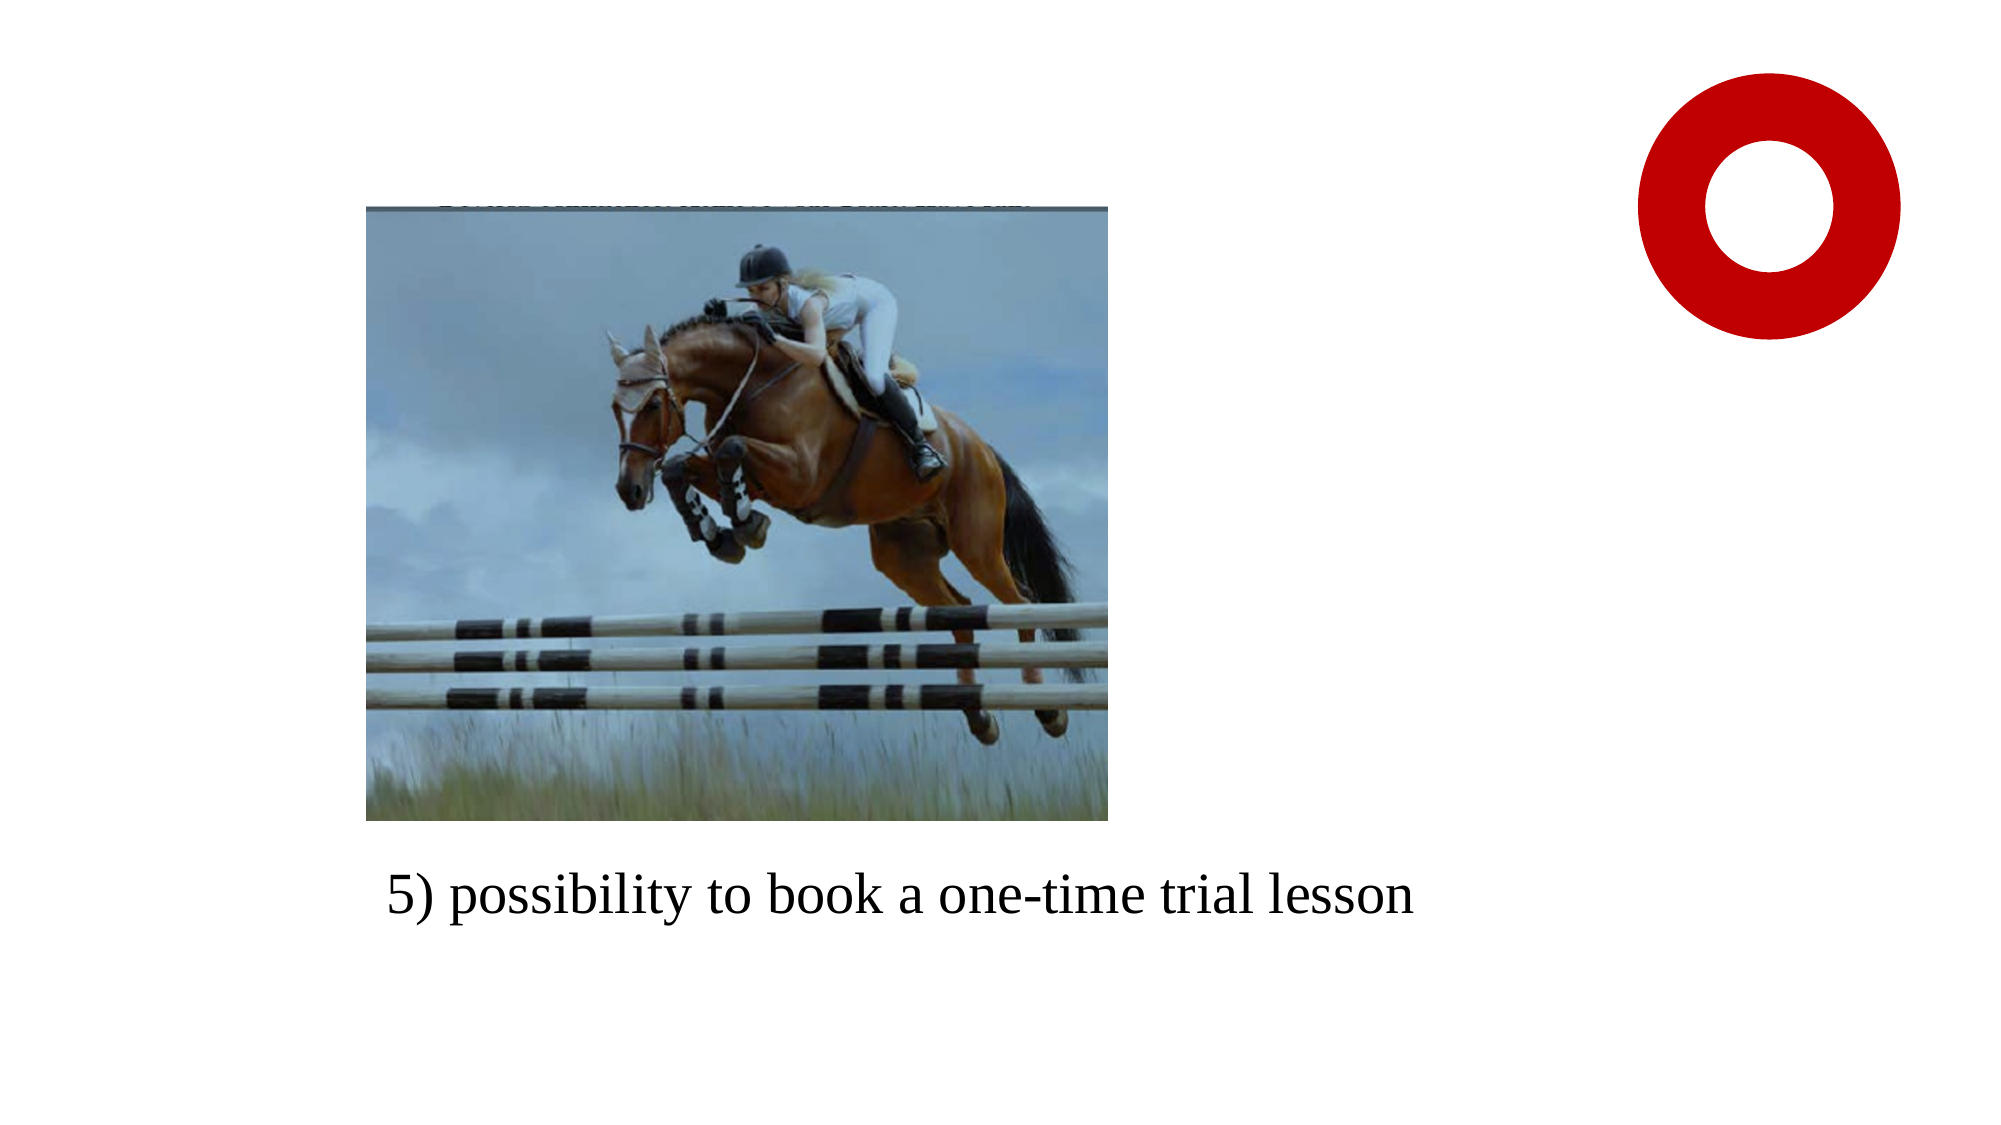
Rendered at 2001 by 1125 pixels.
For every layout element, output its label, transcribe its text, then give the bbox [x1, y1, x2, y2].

picture [366, 206, 1108, 821]
text_box [1637, 73, 1901, 340]
text_box 5) possibility to book a one-time trial lesson [371, 847, 1446, 933]
